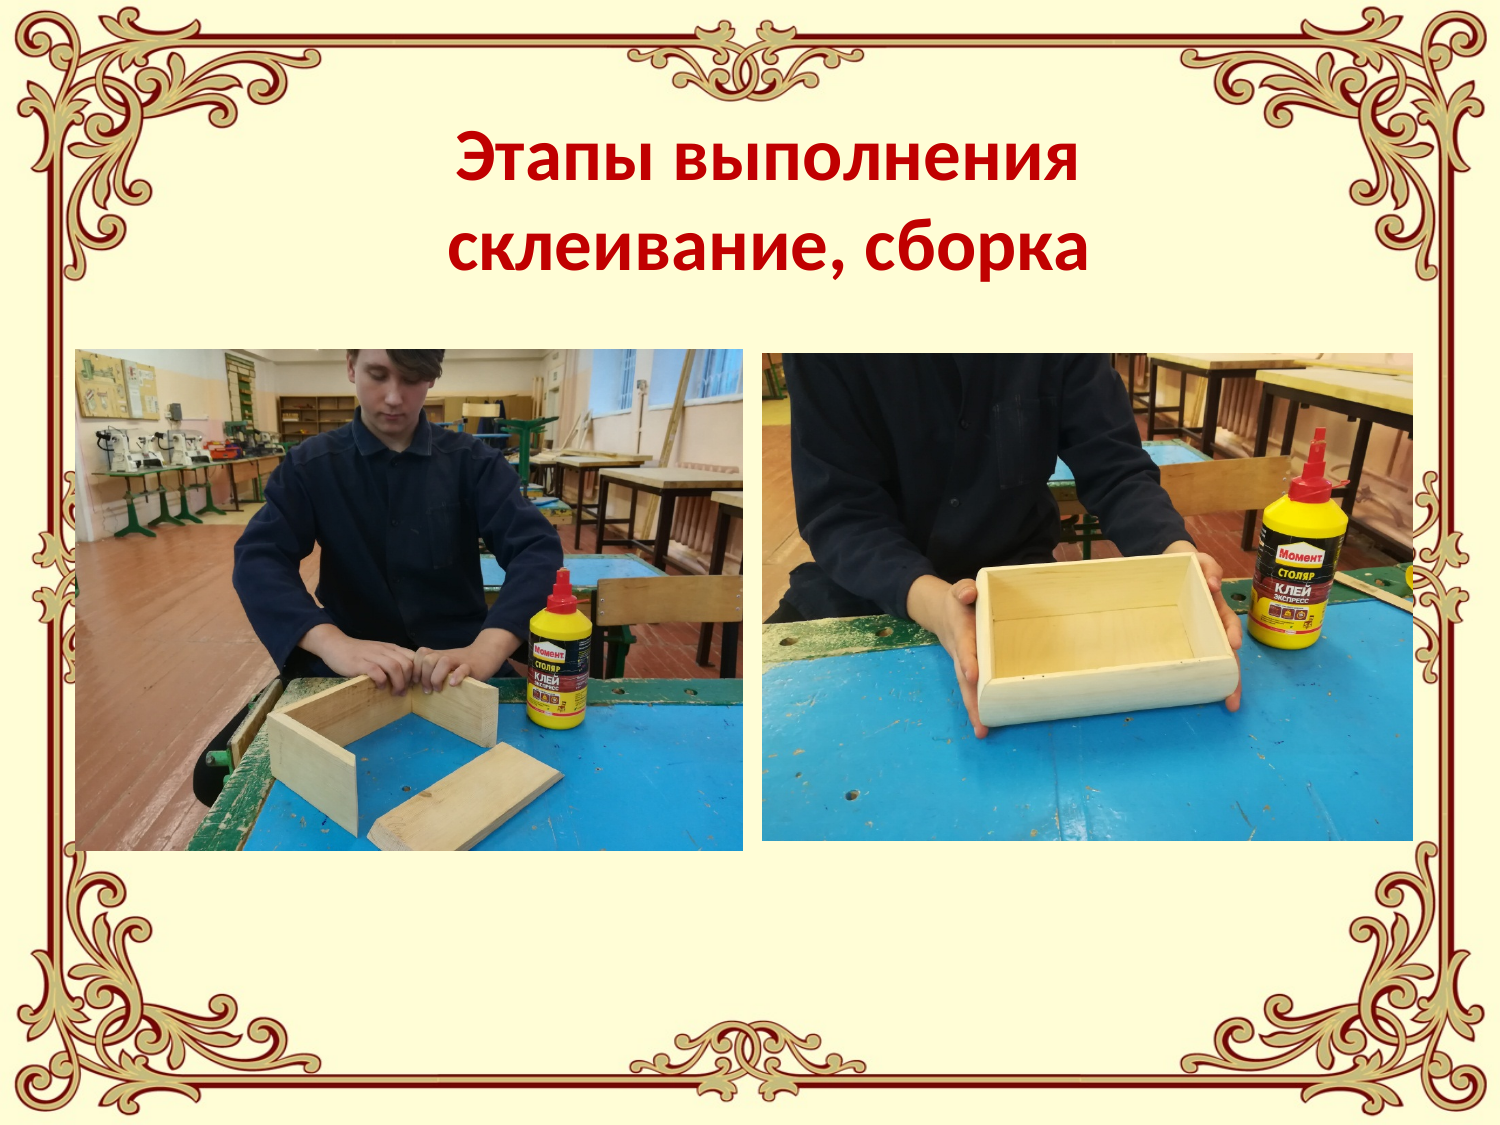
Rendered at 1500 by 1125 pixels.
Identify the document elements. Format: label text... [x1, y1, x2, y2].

title Этапы выполнения склеивание, сборка [162, 199, 1376, 294]
picture [0, 0, 1500, 1125]
